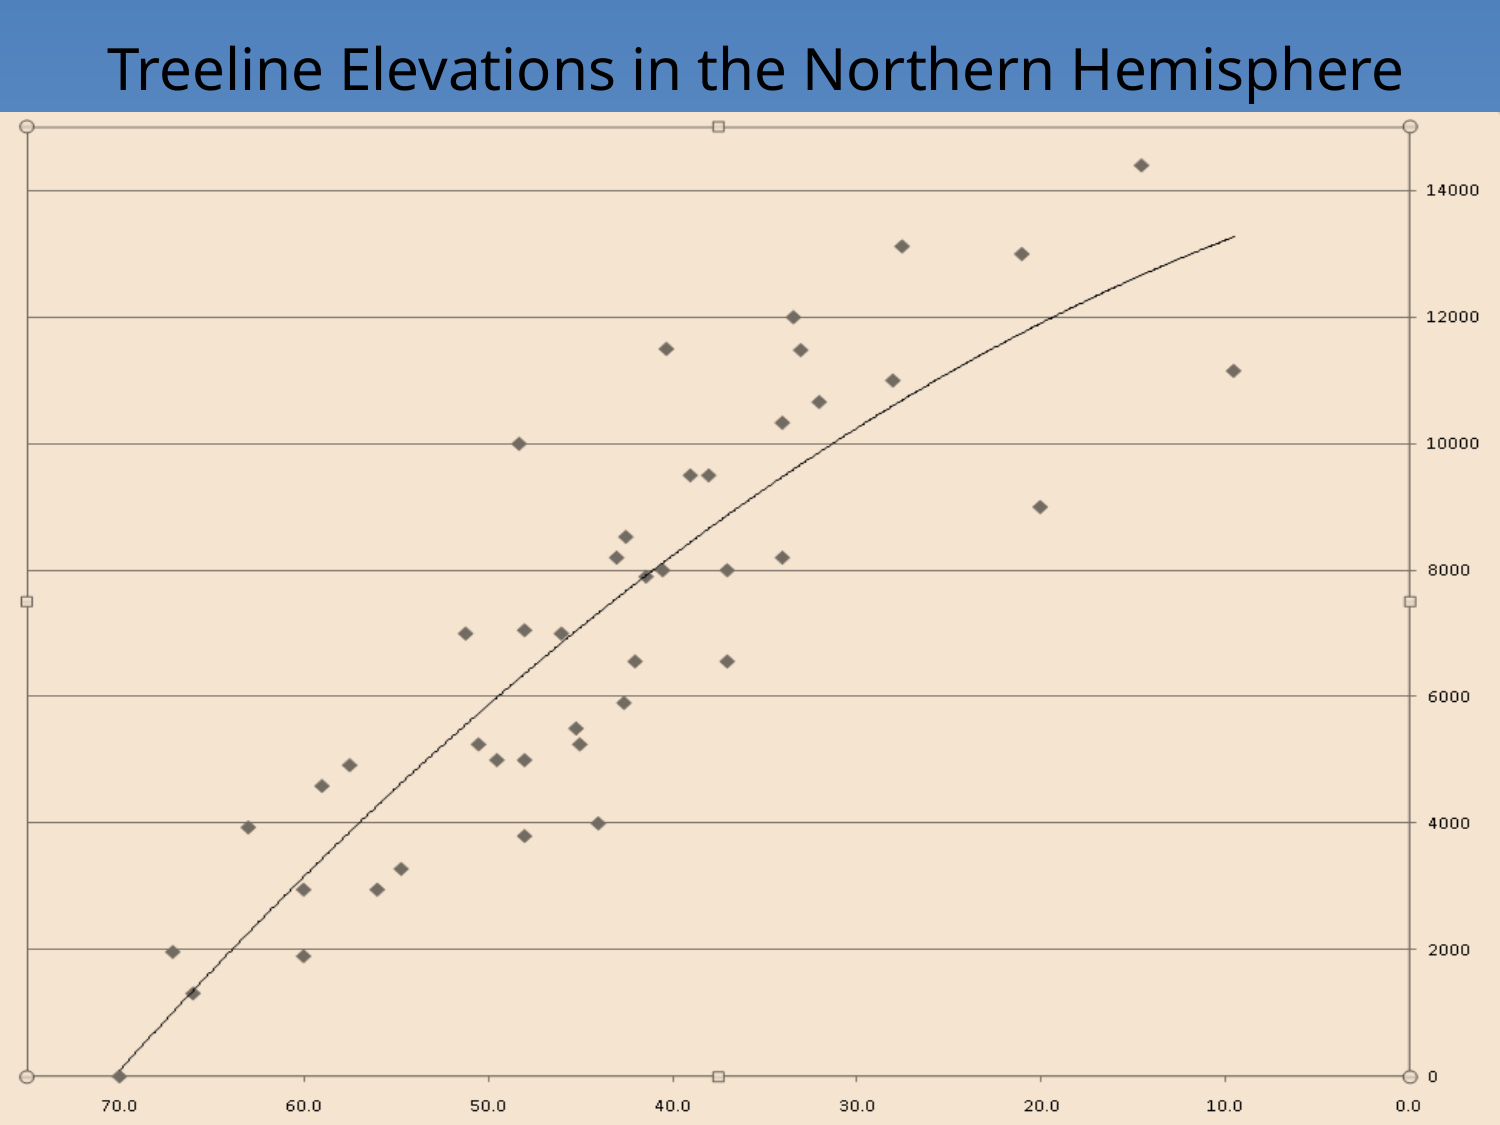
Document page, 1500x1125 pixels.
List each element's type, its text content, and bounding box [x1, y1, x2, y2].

picture [0, 112, 1500, 1125]
text_box Treeline Elevations in the Northern Hemisphere [49, 24, 1463, 110]
